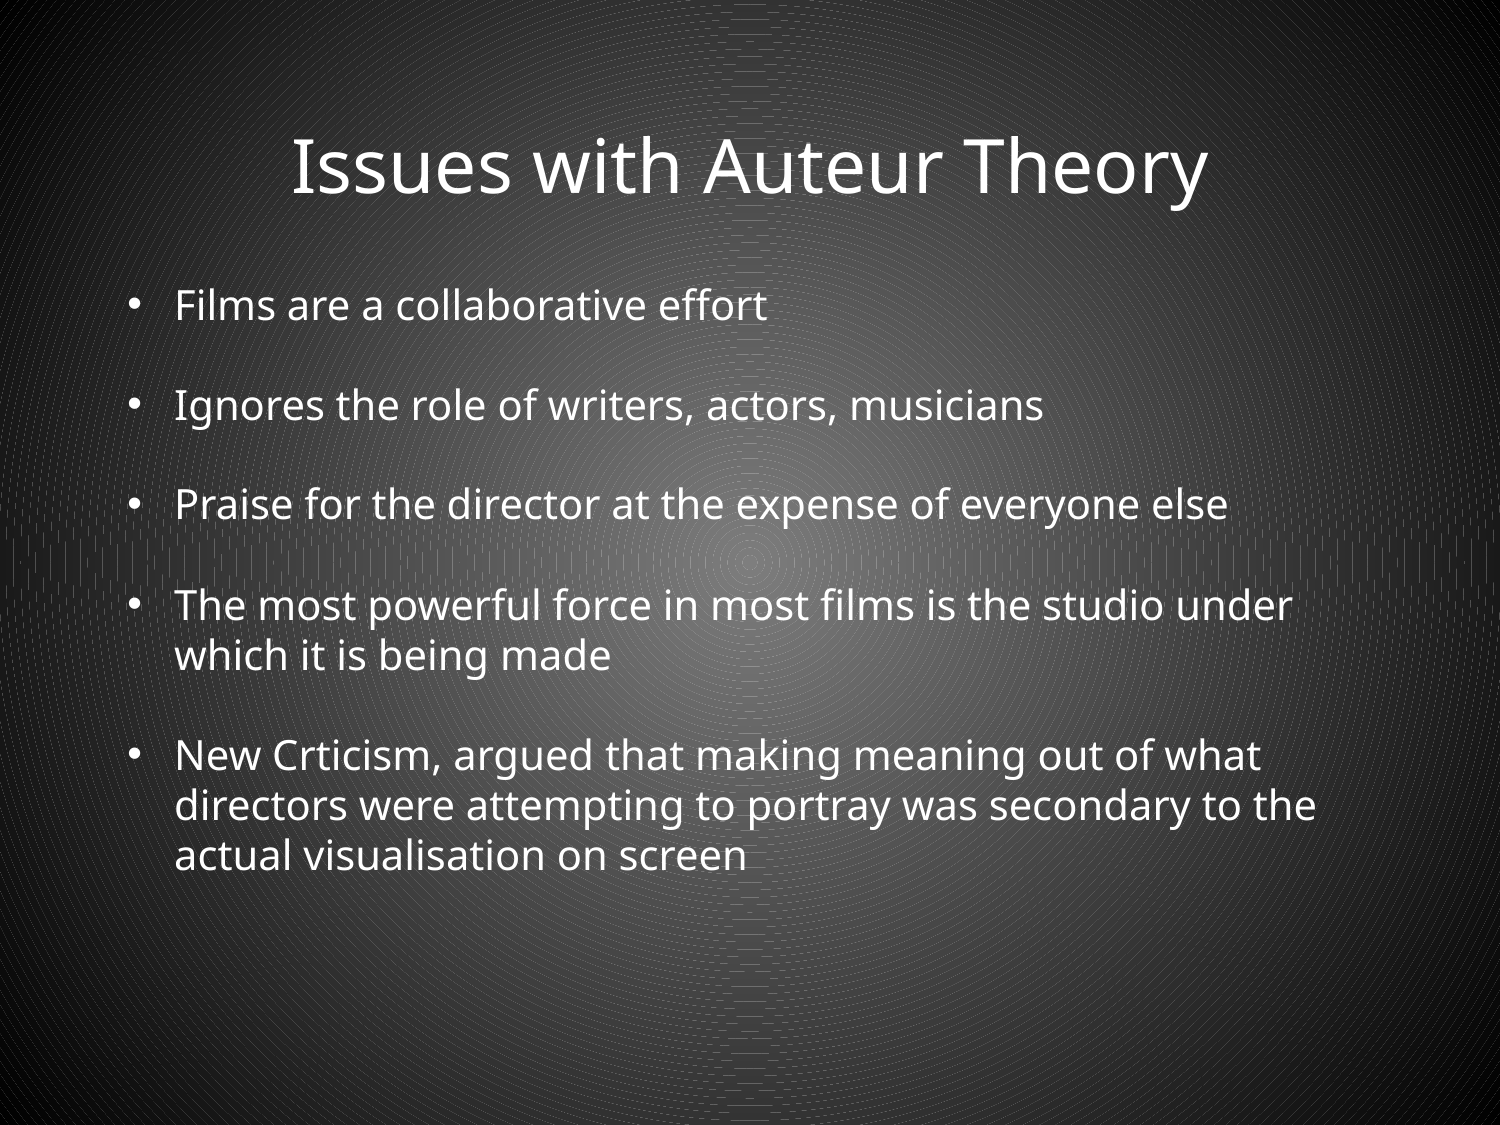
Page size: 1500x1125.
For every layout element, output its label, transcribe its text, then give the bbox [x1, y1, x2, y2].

title Issues with Auteur Theory [112, 62, 1388, 265]
text_box Films are a collaborative effort Ignores the role of writers, actors, musicians Praise for the director at the expense of everyone else The most powerful force in most films is the studio under which it is being made New Crticism, argued that making meaning out of what directors were attempting to portray was secondary to the actual visualisation on screen [112, 270, 1388, 886]
